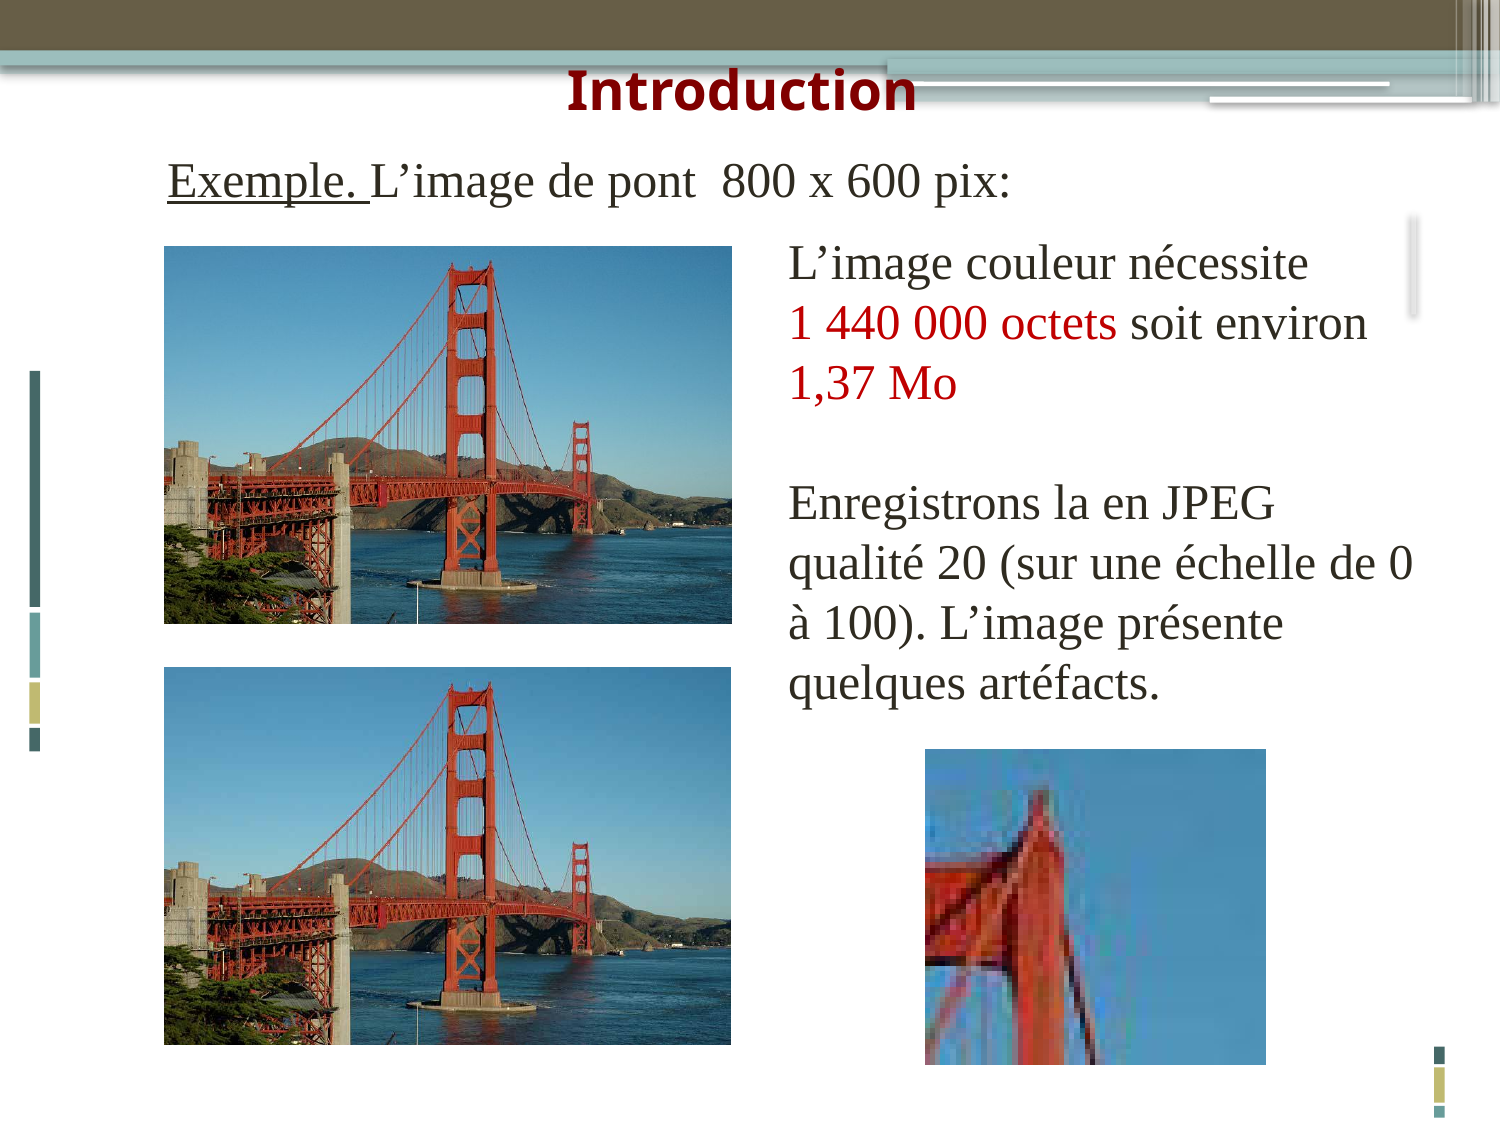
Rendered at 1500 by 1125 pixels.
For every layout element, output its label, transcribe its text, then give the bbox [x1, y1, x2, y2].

picture [163, 667, 732, 1046]
title Introduction [105, 46, 1381, 129]
text_box Exemple. L’image de pont 800 x 600 pix: [152, 140, 1125, 216]
text_box L’image couleur nécessite 1 440 000 octets soit environ 1,37 Mo Enregistrons la en JPEG qualité 20 (sur une échelle de 0 à 100). L’image présente quelques artéfacts. [773, 222, 1430, 718]
picture [925, 749, 1266, 1065]
picture [163, 245, 732, 624]
